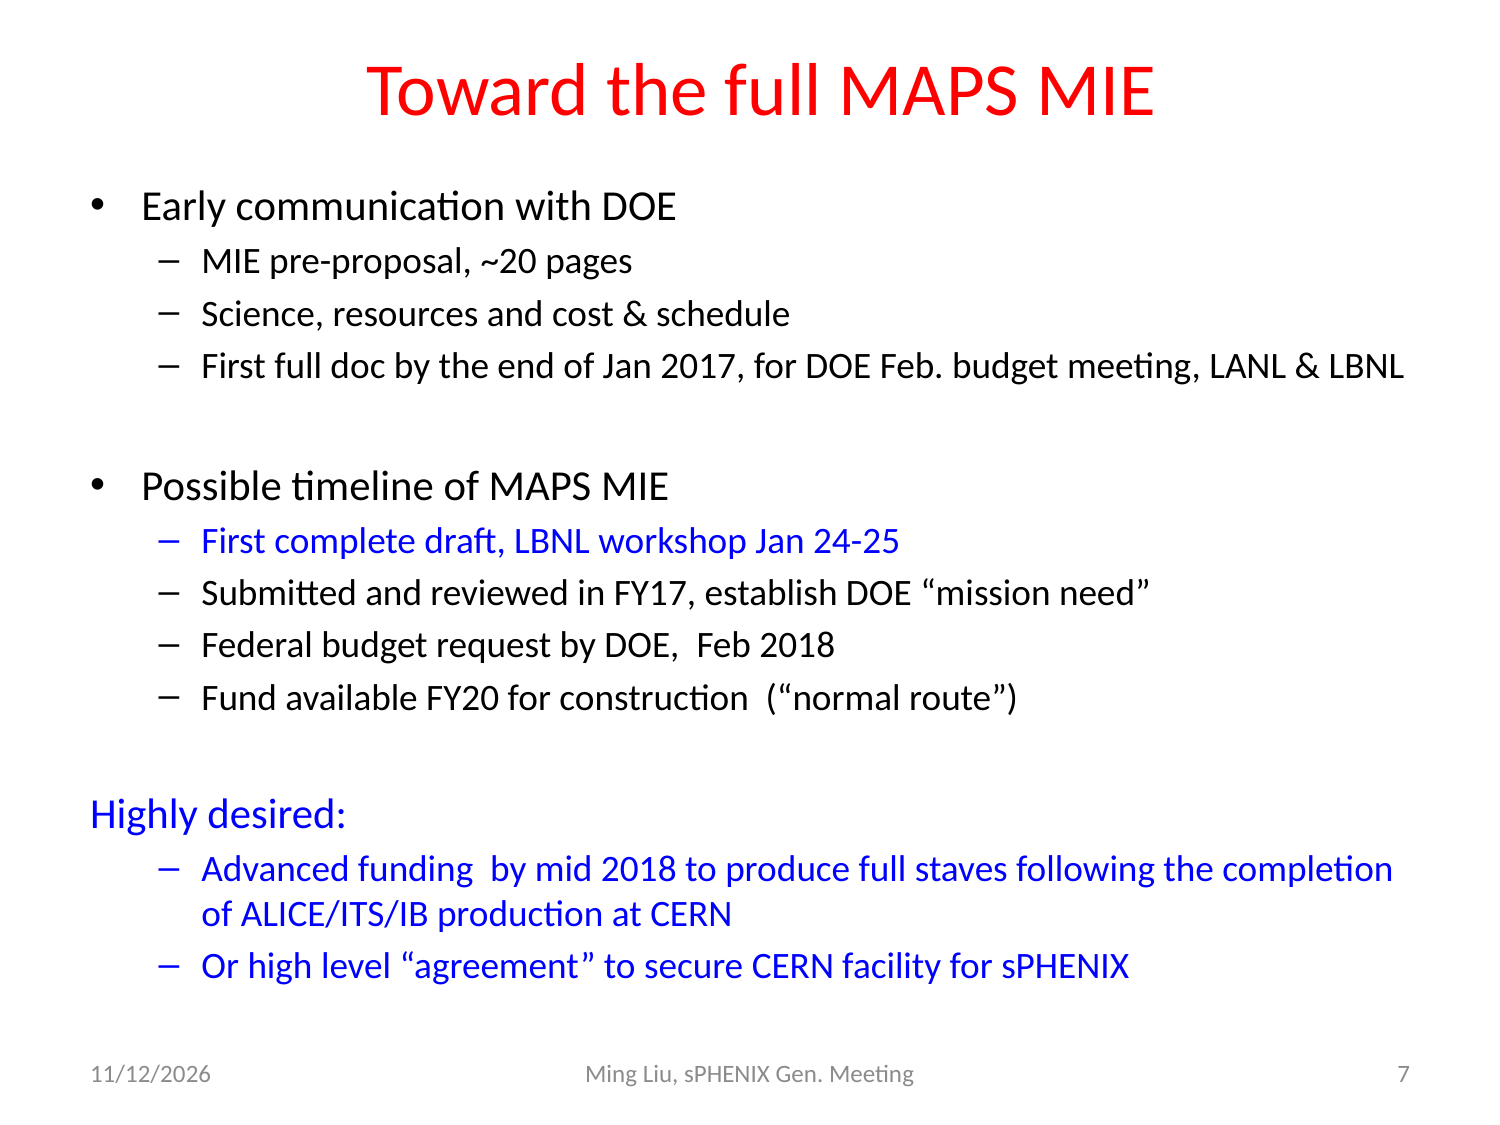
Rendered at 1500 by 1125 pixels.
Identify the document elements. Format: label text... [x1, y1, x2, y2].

slide_number 7 [1074, 1042, 1425, 1103]
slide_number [75, 1042, 425, 1103]
footer Ming Liu, sPHENIX Gen. Meeting [512, 1042, 988, 1103]
list Early communication with DOE MIE pre-proposal, ~20 pages Science, resources and cost & schedule First full doc by the end of Jan 2017, for DOE Feb. budget meeting, LANL & LBNL Possible timeline of MAPS MIE First complete draft, LBNL workshop Jan 24-25 Submitted and reviewed in FY17, establish DOE “mission need” Federal budget request by DOE, Feb 2018 Fund available FY20 for construction (“normal route”) Highly desired: Advanced funding by mid 2018 to produce full staves following the completion of ALICE/ITS/IB production at CERN Or high level “agreement” to secure CERN facility for sPHENIX [75, 170, 1425, 1043]
title Toward the full MAPS MIE [23, 0, 1500, 171]
